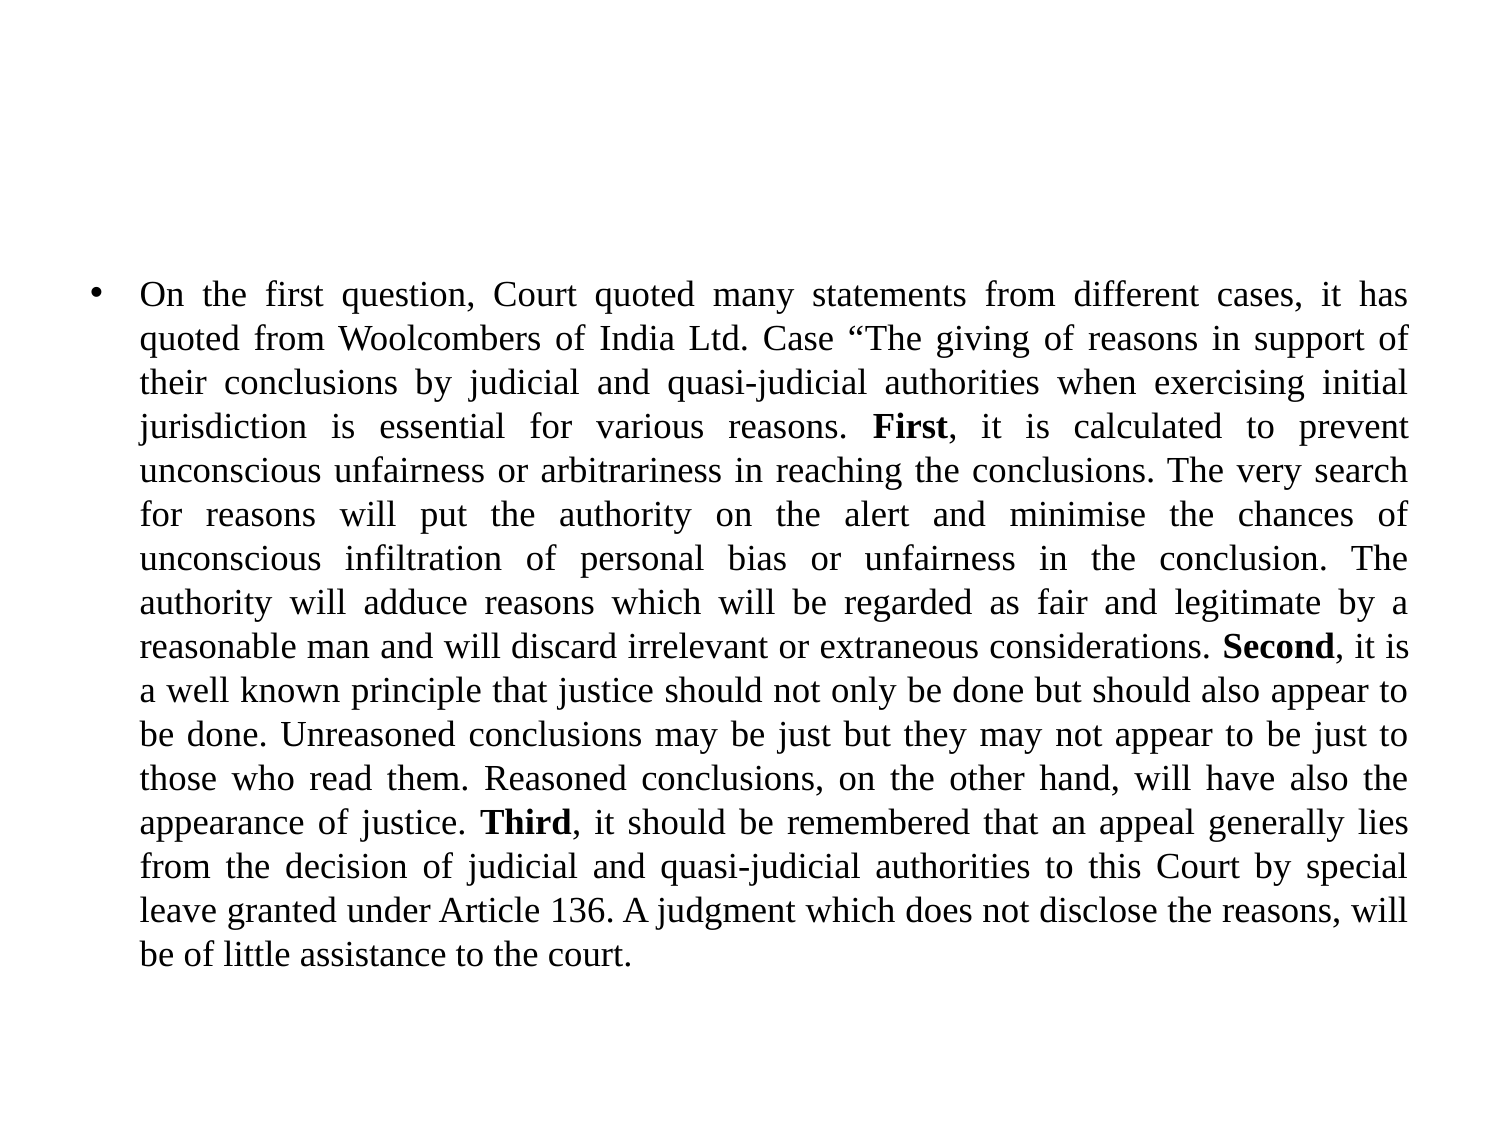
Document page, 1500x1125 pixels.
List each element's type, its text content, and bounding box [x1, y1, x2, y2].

list On the first question, Court quoted many statements from different cases, it has quoted from Woolcombers of India Ltd. Case “The giving of reasons in support of their conclusions by judicial and quasi-judicial authorities when exercising initial jurisdiction is essential for various reasons. First, it is calculated to prevent unconscious unfairness or arbitrariness in reaching the conclusions. The very search for reasons will put the authority on the alert and minimise the chances of unconscious infiltration of personal bias or unfairness in the conclusion. The authority will adduce reasons which will be regarded as fair and legitimate by a reasonable man and will discard irrelevant or extraneous considerations. Second, it is a well known principle that justice should not only be done but should also appear to be done. Unreasoned conclusions may be just but they may not appear to be just to those who read them. Reasoned conclusions, on the other hand, will have also the appearance of justice. Third, it should be remembered that an appeal generally lies from the decision of judicial and quasi-judicial authorities to this Court by special leave granted under Article 136. A judgment which does not disclose the reasons, will be of little assistance to the court. [75, 262, 1425, 1005]
